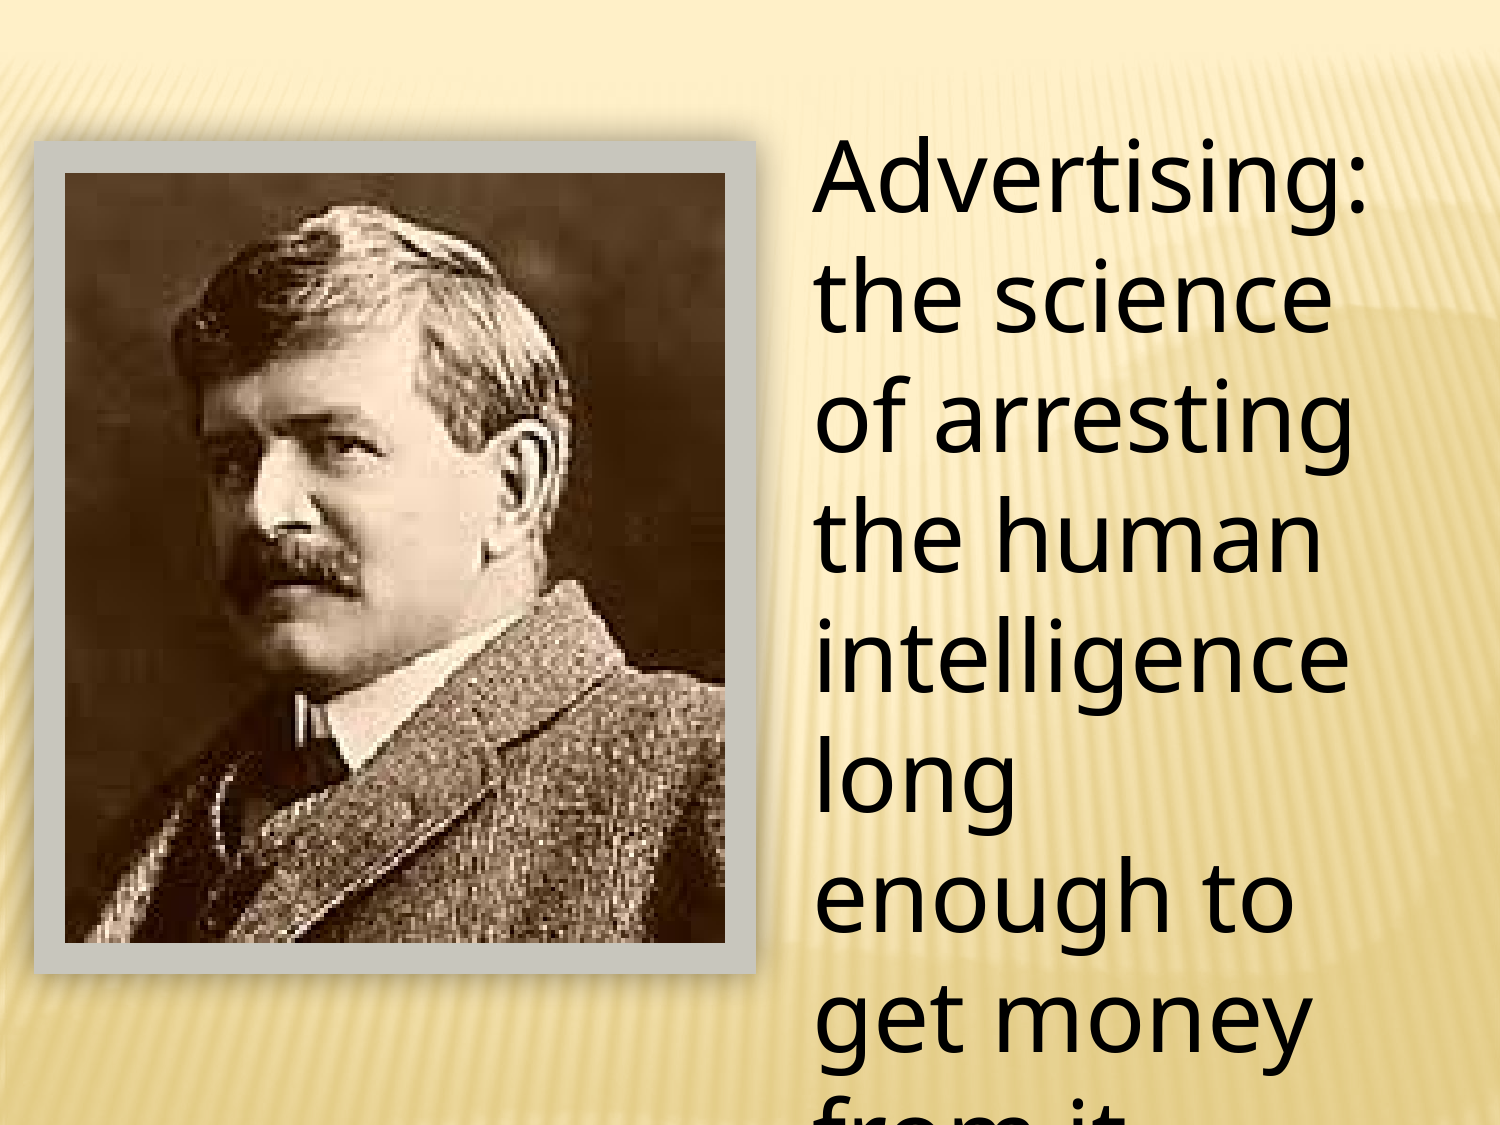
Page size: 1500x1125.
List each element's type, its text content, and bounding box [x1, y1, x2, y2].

picture [64, 172, 725, 944]
text_box Advertising: the science of arresting the human intelligence long enough to get money from it. [797, 105, 1388, 1125]
